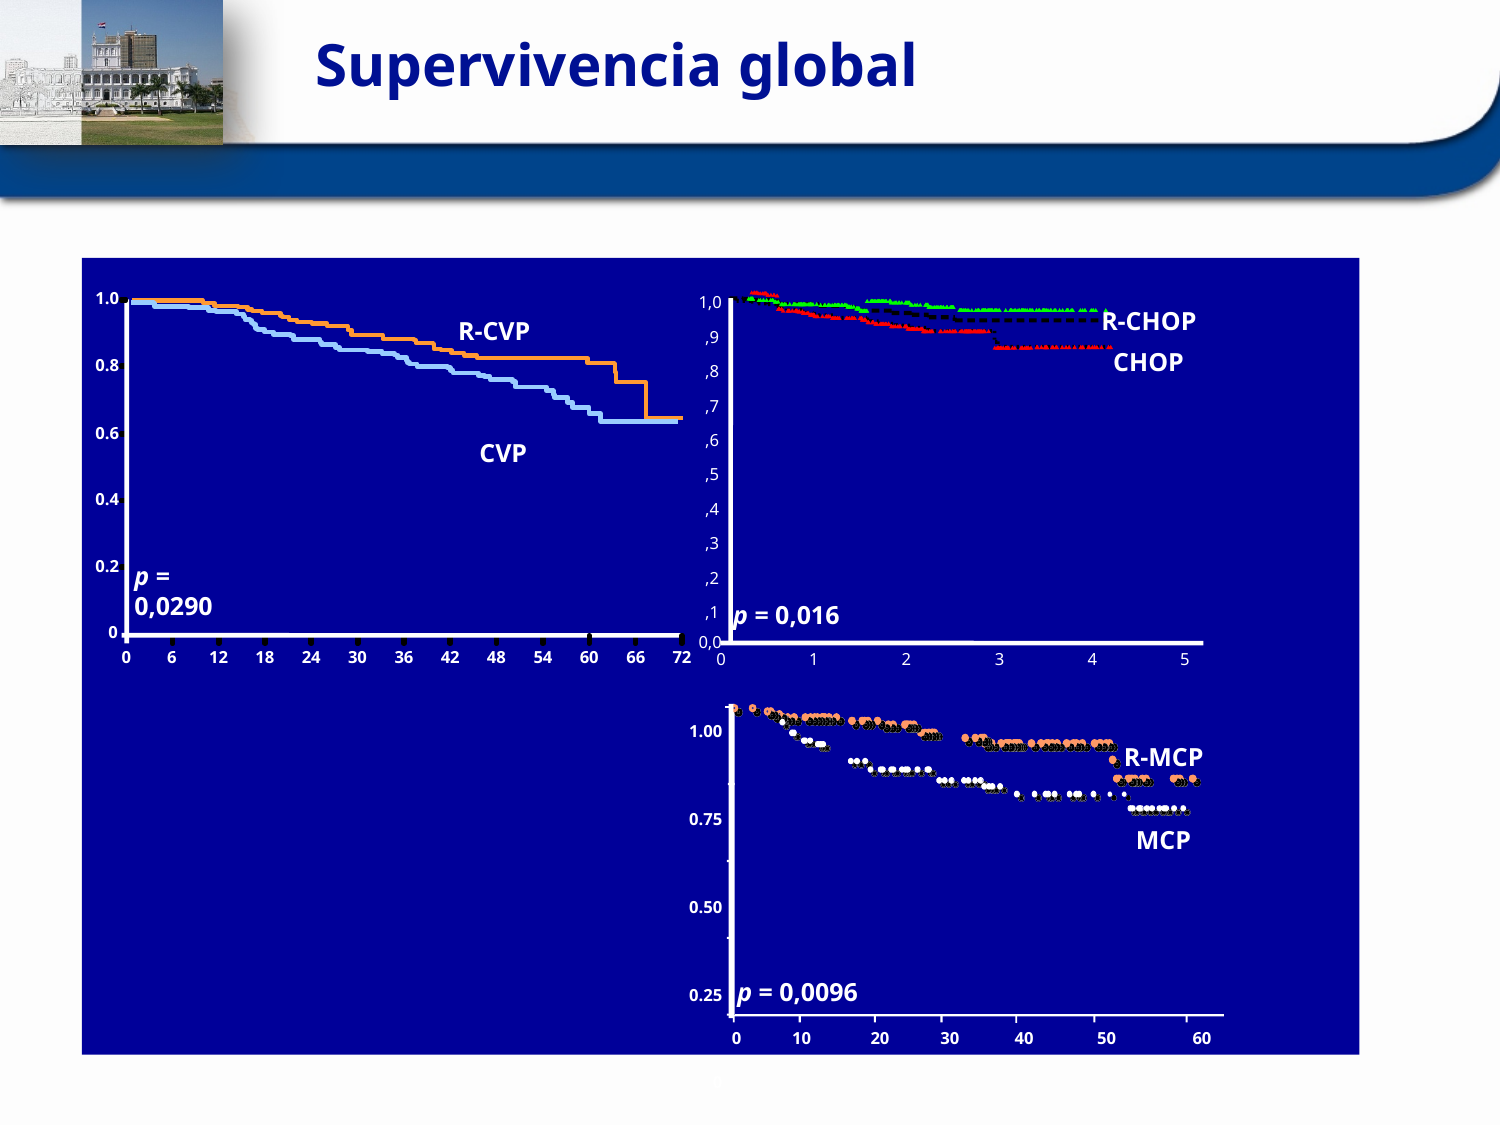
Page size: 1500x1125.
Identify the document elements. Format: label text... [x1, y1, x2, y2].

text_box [81, 257, 1360, 1055]
text_box Supervivencia global [300, 20, 1407, 106]
picture [0, 0, 1500, 1125]
